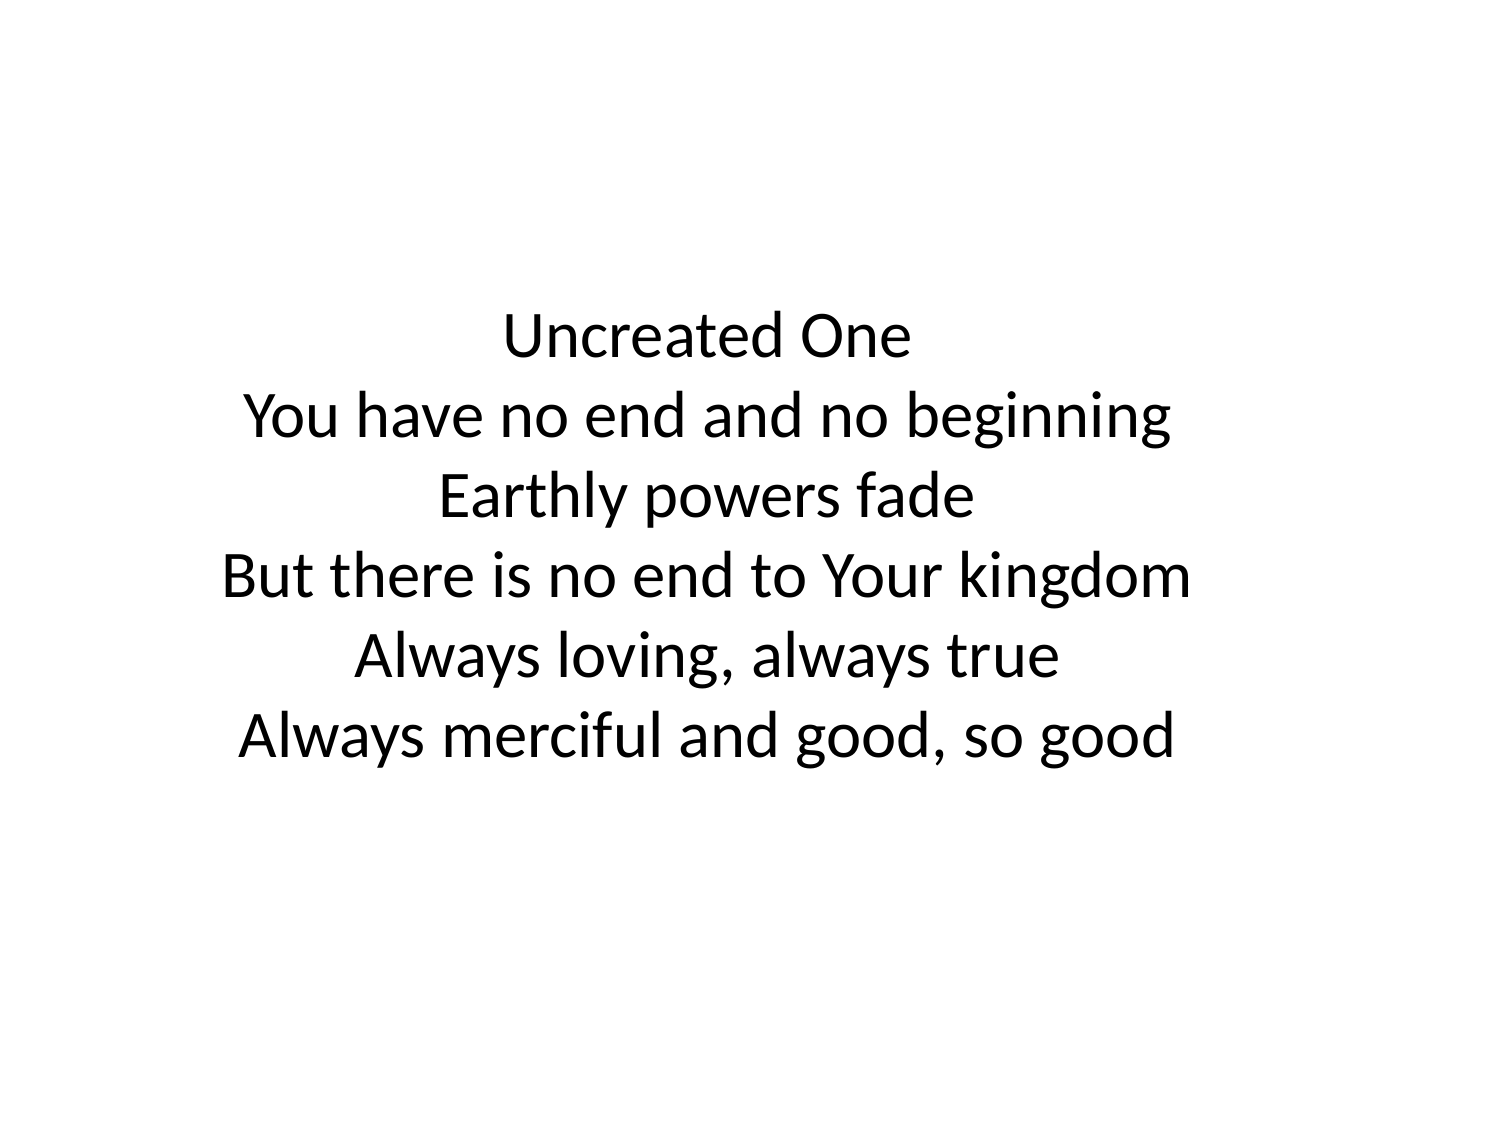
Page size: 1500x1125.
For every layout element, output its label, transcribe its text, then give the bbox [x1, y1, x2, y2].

text_box Uncreated One You have no end and no beginning Earthly powers fade But there is no end to Your kingdom Always loving, always true Always merciful and good, so good [112, 283, 1303, 779]
